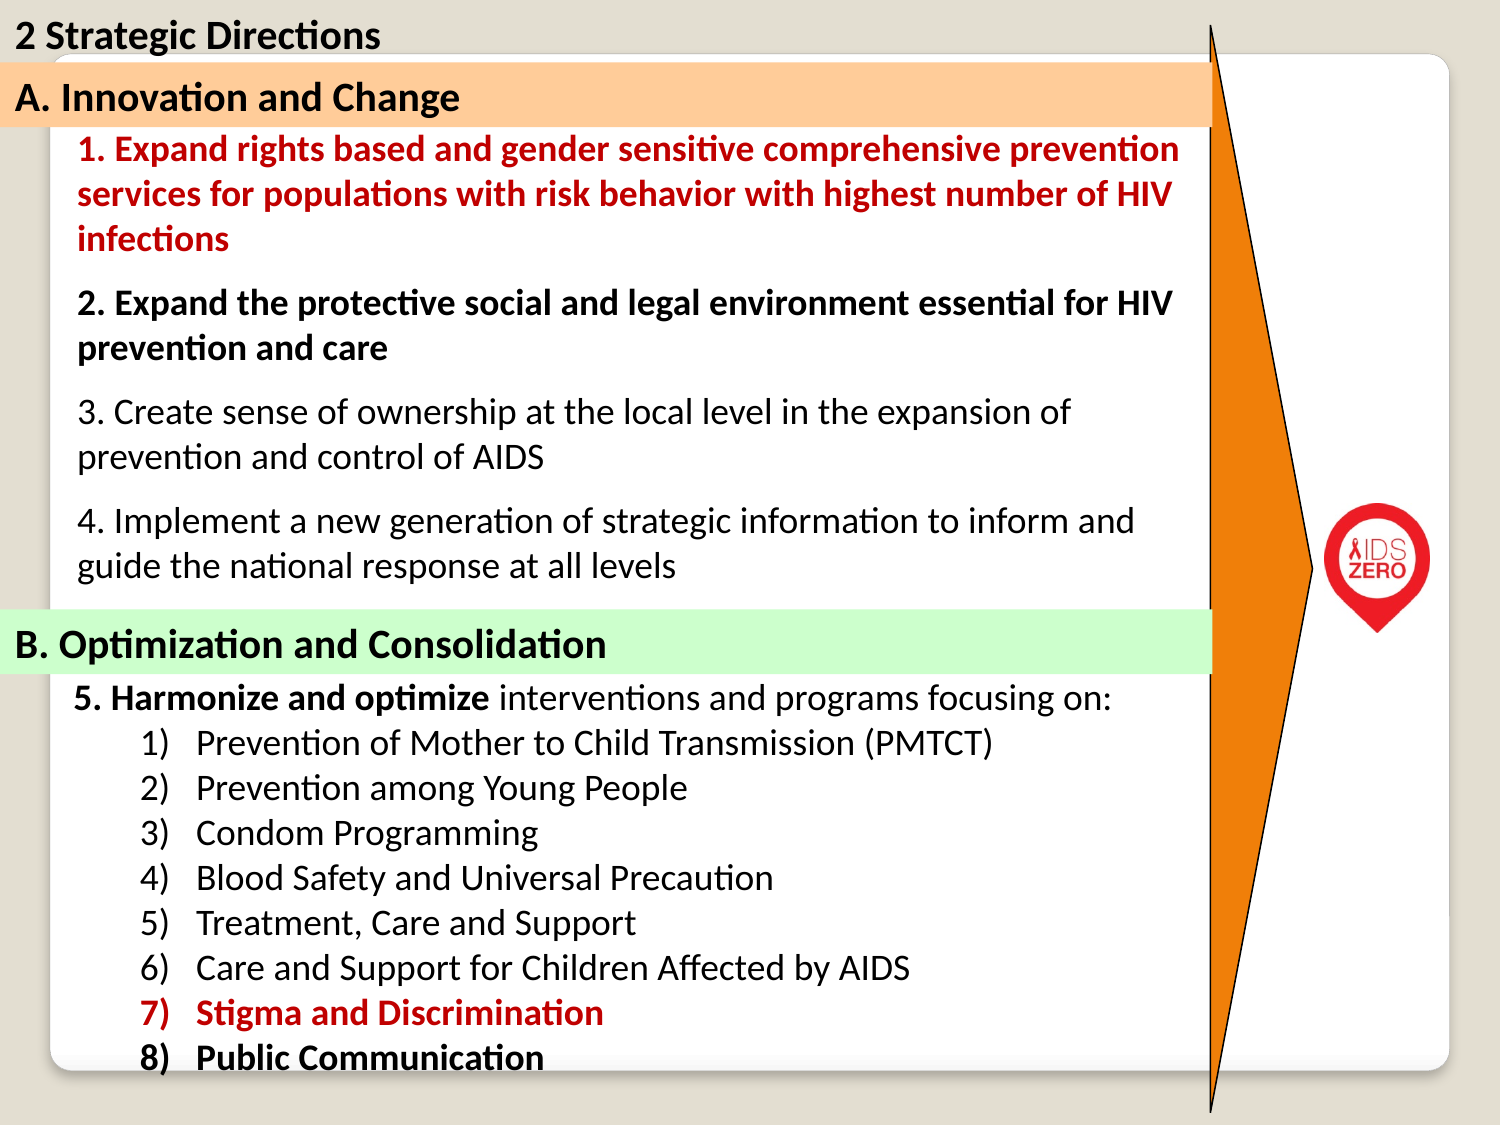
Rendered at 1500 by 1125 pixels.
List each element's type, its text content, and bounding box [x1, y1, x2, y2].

text_box 5. Harmonize and optimize interventions and programs focusing on: Prevention of Mother to Child Transmission (PMTCT) Prevention among Young People Condom Programming Blood Safety and Universal Precaution Treatment, Care and Support Care and Support for Children Affected by AIDS Stigma and Discrimination Public Communication [50, 665, 1200, 1086]
text_box A. Innovation and Change [0, 62, 1213, 128]
text_box 1. Expand rights based and gender sensitive comprehensive prevention services for populations with risk behavior with highest number of HIV infections 2. Expand the protective social and legal environment essential for HIV prevention and care 3. Create sense of ownership at the local level in the expansion of prevention and control of AIDS 4. Implement a new generation of strategic information to inform and guide the national response at all levels [62, 117, 1200, 594]
text_box 2 Strategic Directions [0, 0, 680, 65]
text_box B. Optimization and Consolidation [0, 609, 1213, 675]
picture [1323, 503, 1431, 634]
text_box [1210, 24, 1313, 1113]
